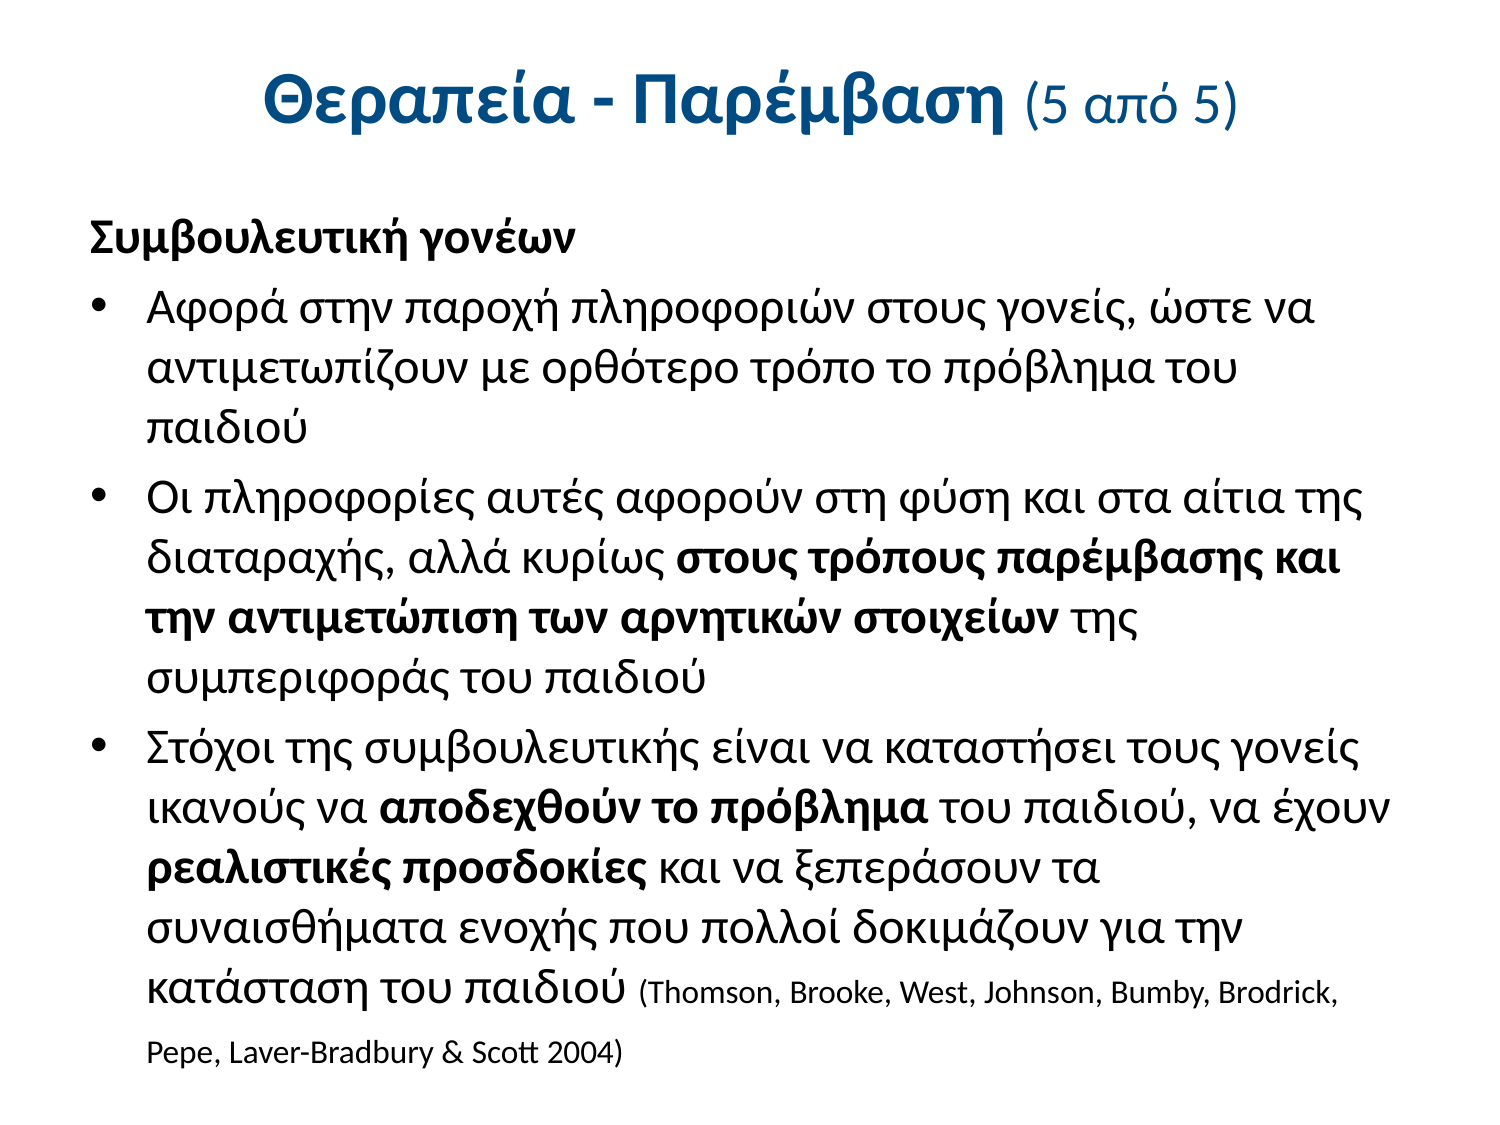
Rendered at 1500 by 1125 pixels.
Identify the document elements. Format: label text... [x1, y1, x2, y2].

title Θεραπεία - Παρέμβαση (5 από 5) [76, 19, 1427, 169]
list Συμβουλευτική γονέων Αφορά στην παροχή πληροφοριών στους γονείς, ώστε να αντιμετωπίζουν με ορθότερο τρόπο το πρόβλημα του παιδιού Οι πληροφορίες αυτές αφορούν στη φύση και στα αίτια της διαταραχής, αλλά κυρίως στους τρόπους παρέμβασης και την αντιμετώπιση των αρνητικών στοιχείων της συμπεριφοράς του παιδιού Στόχοι της συμβουλευτικής είναι να καταστήσει τους γονείς ικανούς να αποδεχθούν το πρόβλημα του παιδιού, να έχουν ρεαλιστικές προσδοκίες και να ξεπεράσουν τα συναισθήματα ενοχής που πολλοί δοκιμάζουν για την κατάσταση του παιδιού (Thomson, Brooke, West, Johnson, Bumby, Brodrick, Pepe, Laver-Bradbury & Scott 2004) [75, 196, 1425, 1024]
